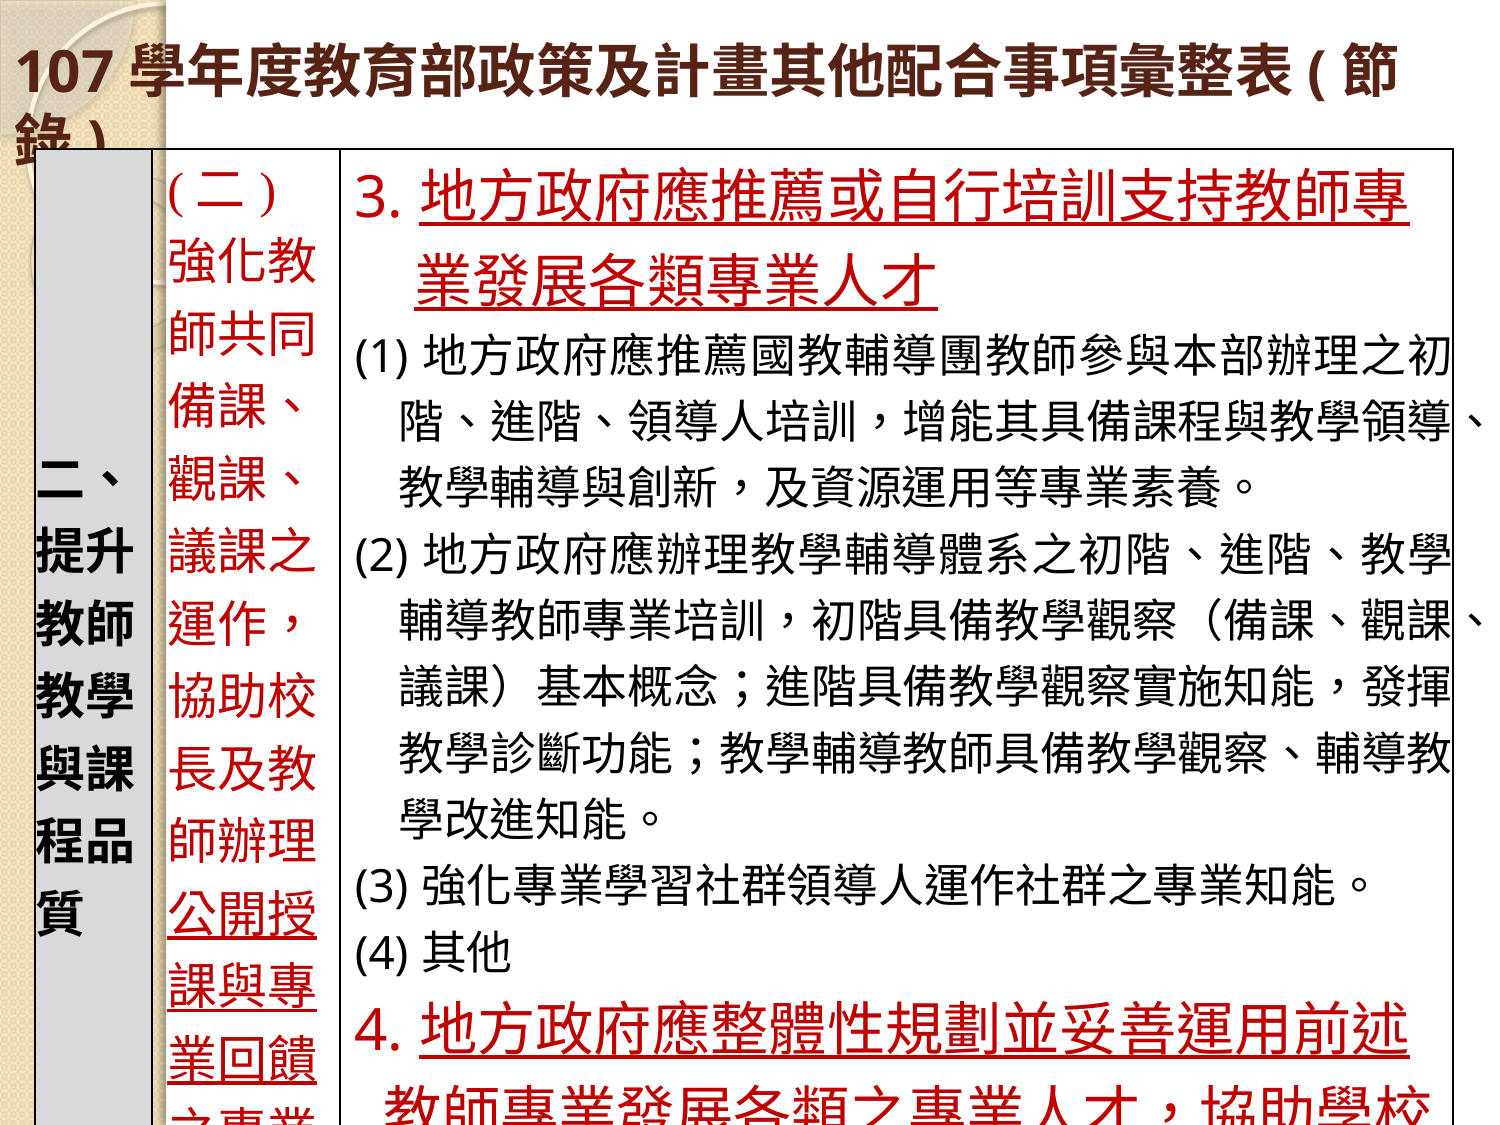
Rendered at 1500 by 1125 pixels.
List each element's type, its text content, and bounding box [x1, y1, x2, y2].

title 107學年度教育部政策及計畫其他配合事項彙整表(節錄) [0, 45, 1500, 164]
table_header (二) 強化教師共同備課、觀課、議課之運作，協助校長及教師辦理公開授課與專業回饋之專業成長 [153, 150, 339, 1125]
table_header 3.地方政府應推薦或自行培訓支持教師專業發展各類專業人才 (1)地方政府應推薦國教輔導團教師參與本部辦理之初階、進階、領導人培訓，增能其具備課程與教學領導、教學輔導與創新，及資源運用等專業素養。 (2)地方政府應辦理教學輔導體系之初階、進階、教學輔導教師專業培訓，初階具備教學觀察（備課、觀課、議課）基本概念；進階具備教學觀察實施知能，發揮教學診斷功能；教學輔導教師具備教學觀察、輔導教學改進知能。 (3)強化專業學習社群領導人運作社群之專業知能。 (4)其他 4.地方政府應整體性規劃並妥善運用前述教師專業發展各類之專業人才，協助學校進行公開授課與專業回饋。 [341, 150, 1452, 1125]
table_header 二、提升教師教學與課程品質 [36, 150, 151, 1125]
